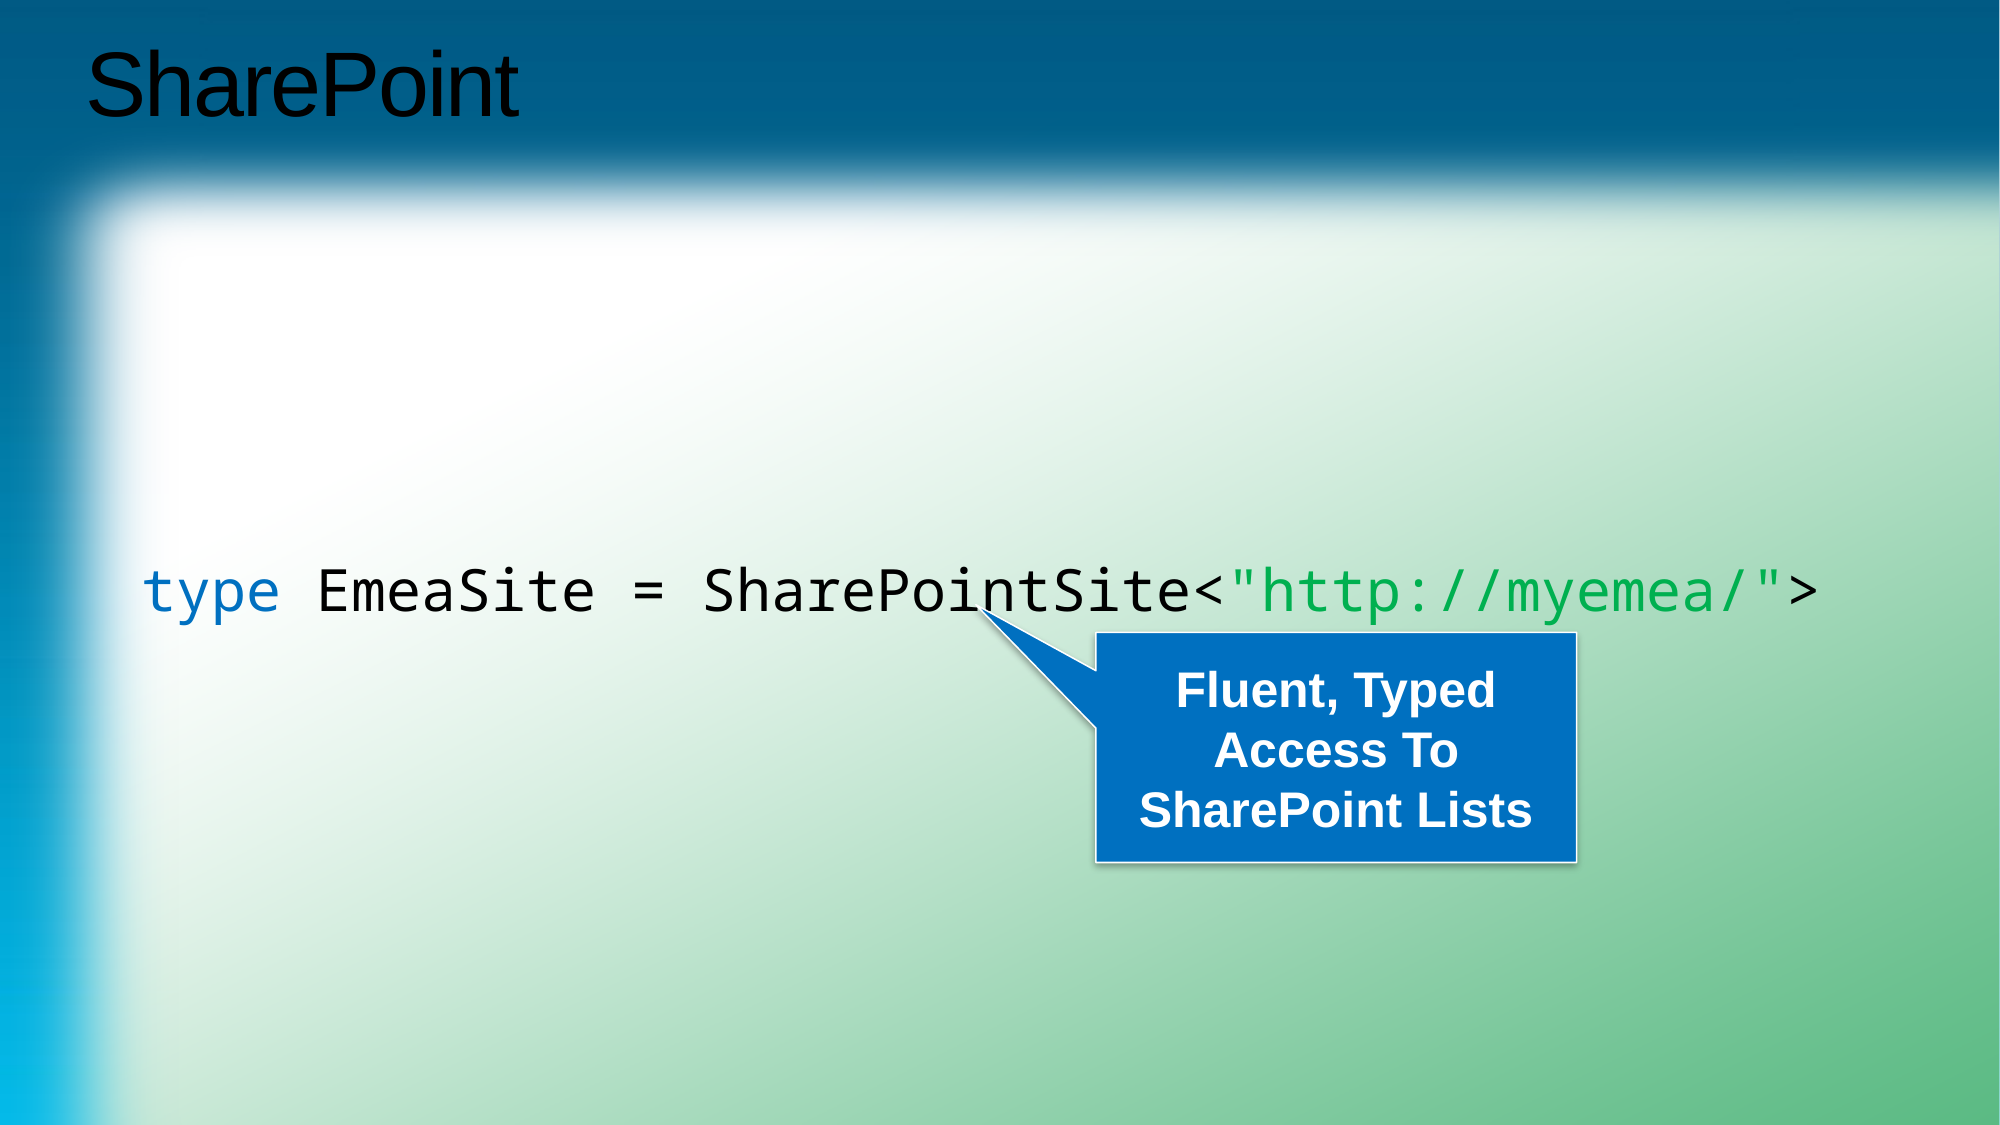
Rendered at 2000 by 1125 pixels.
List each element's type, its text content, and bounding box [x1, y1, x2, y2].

picture [31, 145, 2000, 1125]
title SharePoint [85, 37, 1914, 138]
text_box Fluent, Typed Access To SharePoint Lists [975, 604, 1578, 864]
list type EmeaSite = SharePointSite<"http://myemea/"> [141, 214, 1910, 624]
